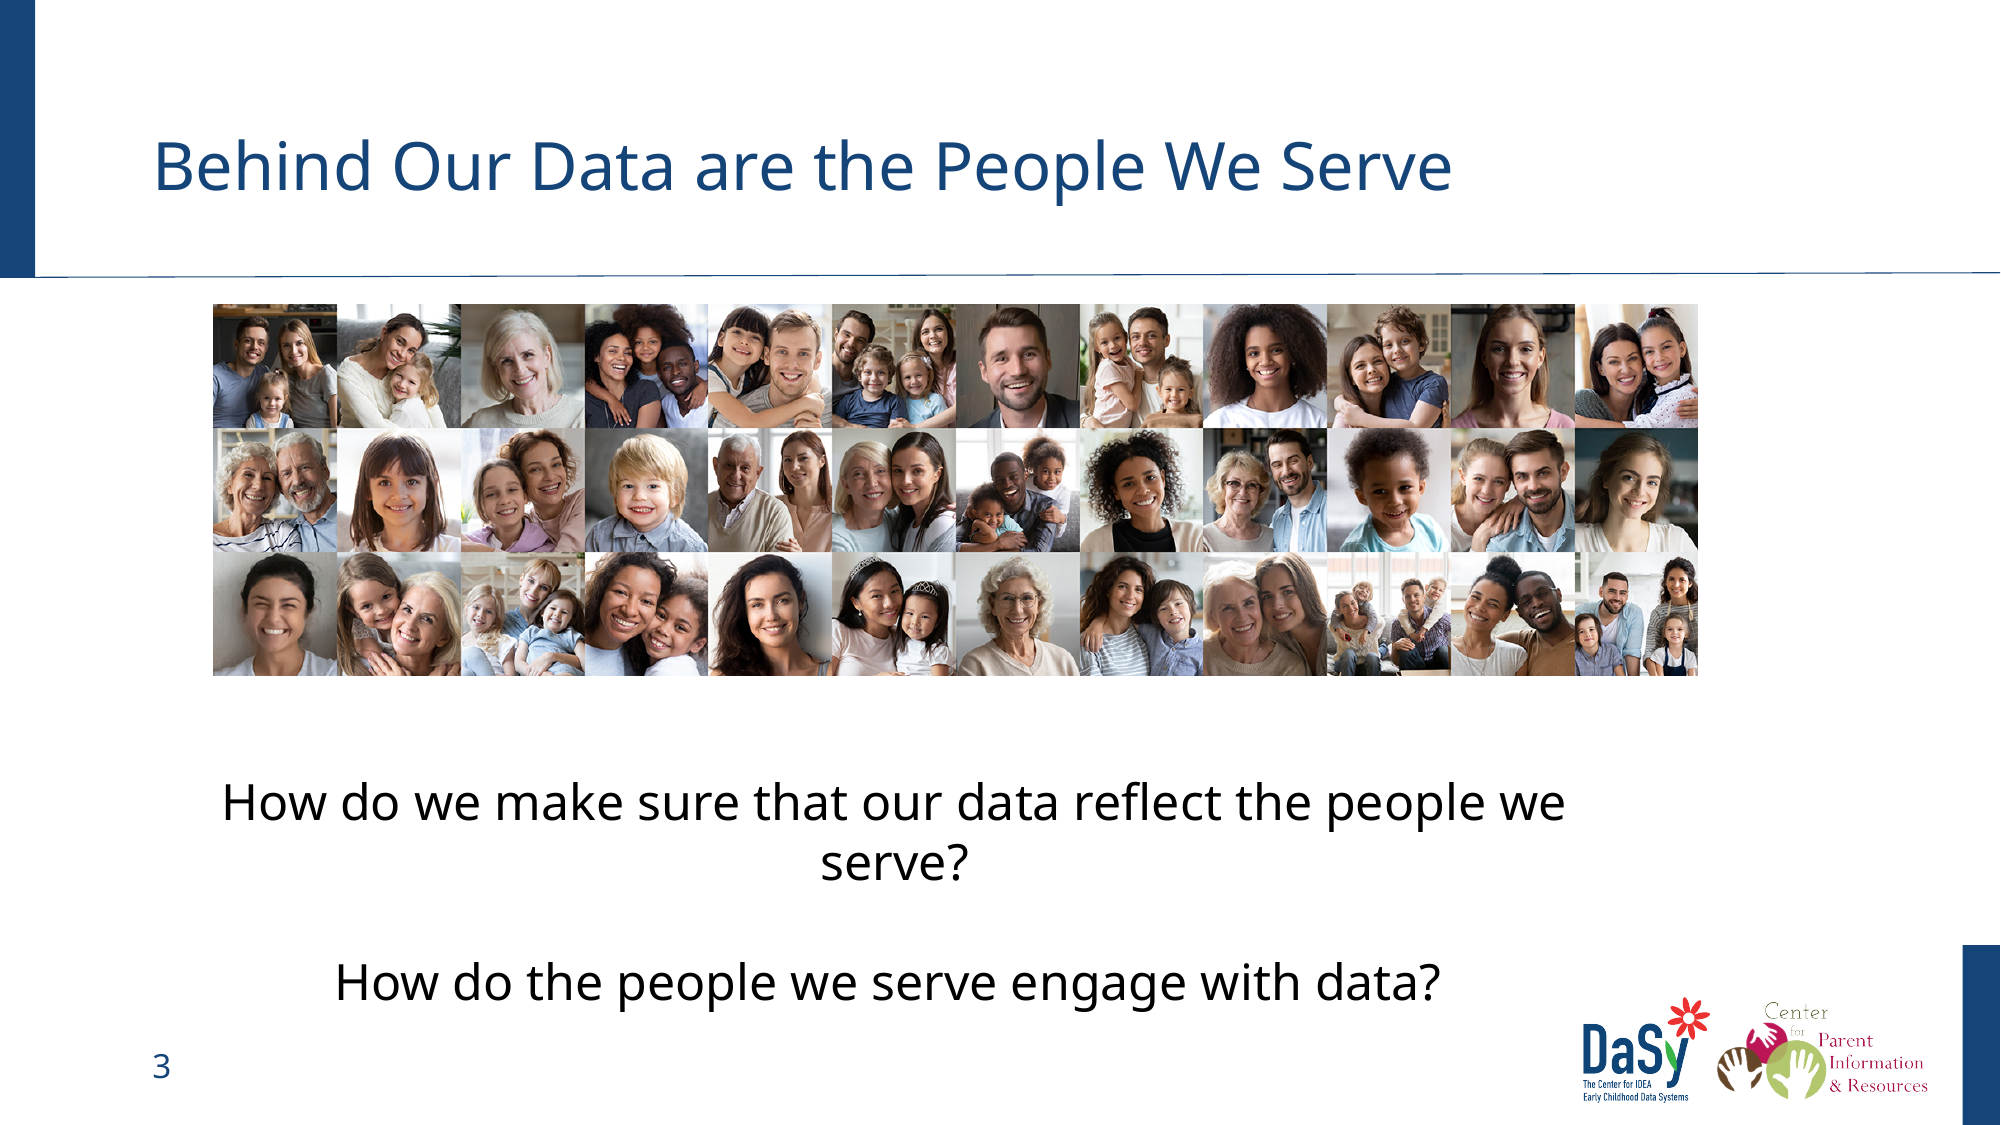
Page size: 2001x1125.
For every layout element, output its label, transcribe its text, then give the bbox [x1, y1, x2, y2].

picture [1714, 997, 1931, 1103]
title Behind Our Data are the People We Serve [137, 59, 1863, 278]
text_box How do we make sure that our data reflect the people we serve? How do the people we serve engage with data? [162, 762, 1627, 1063]
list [212, 304, 1698, 676]
picture [1583, 997, 1710, 1103]
